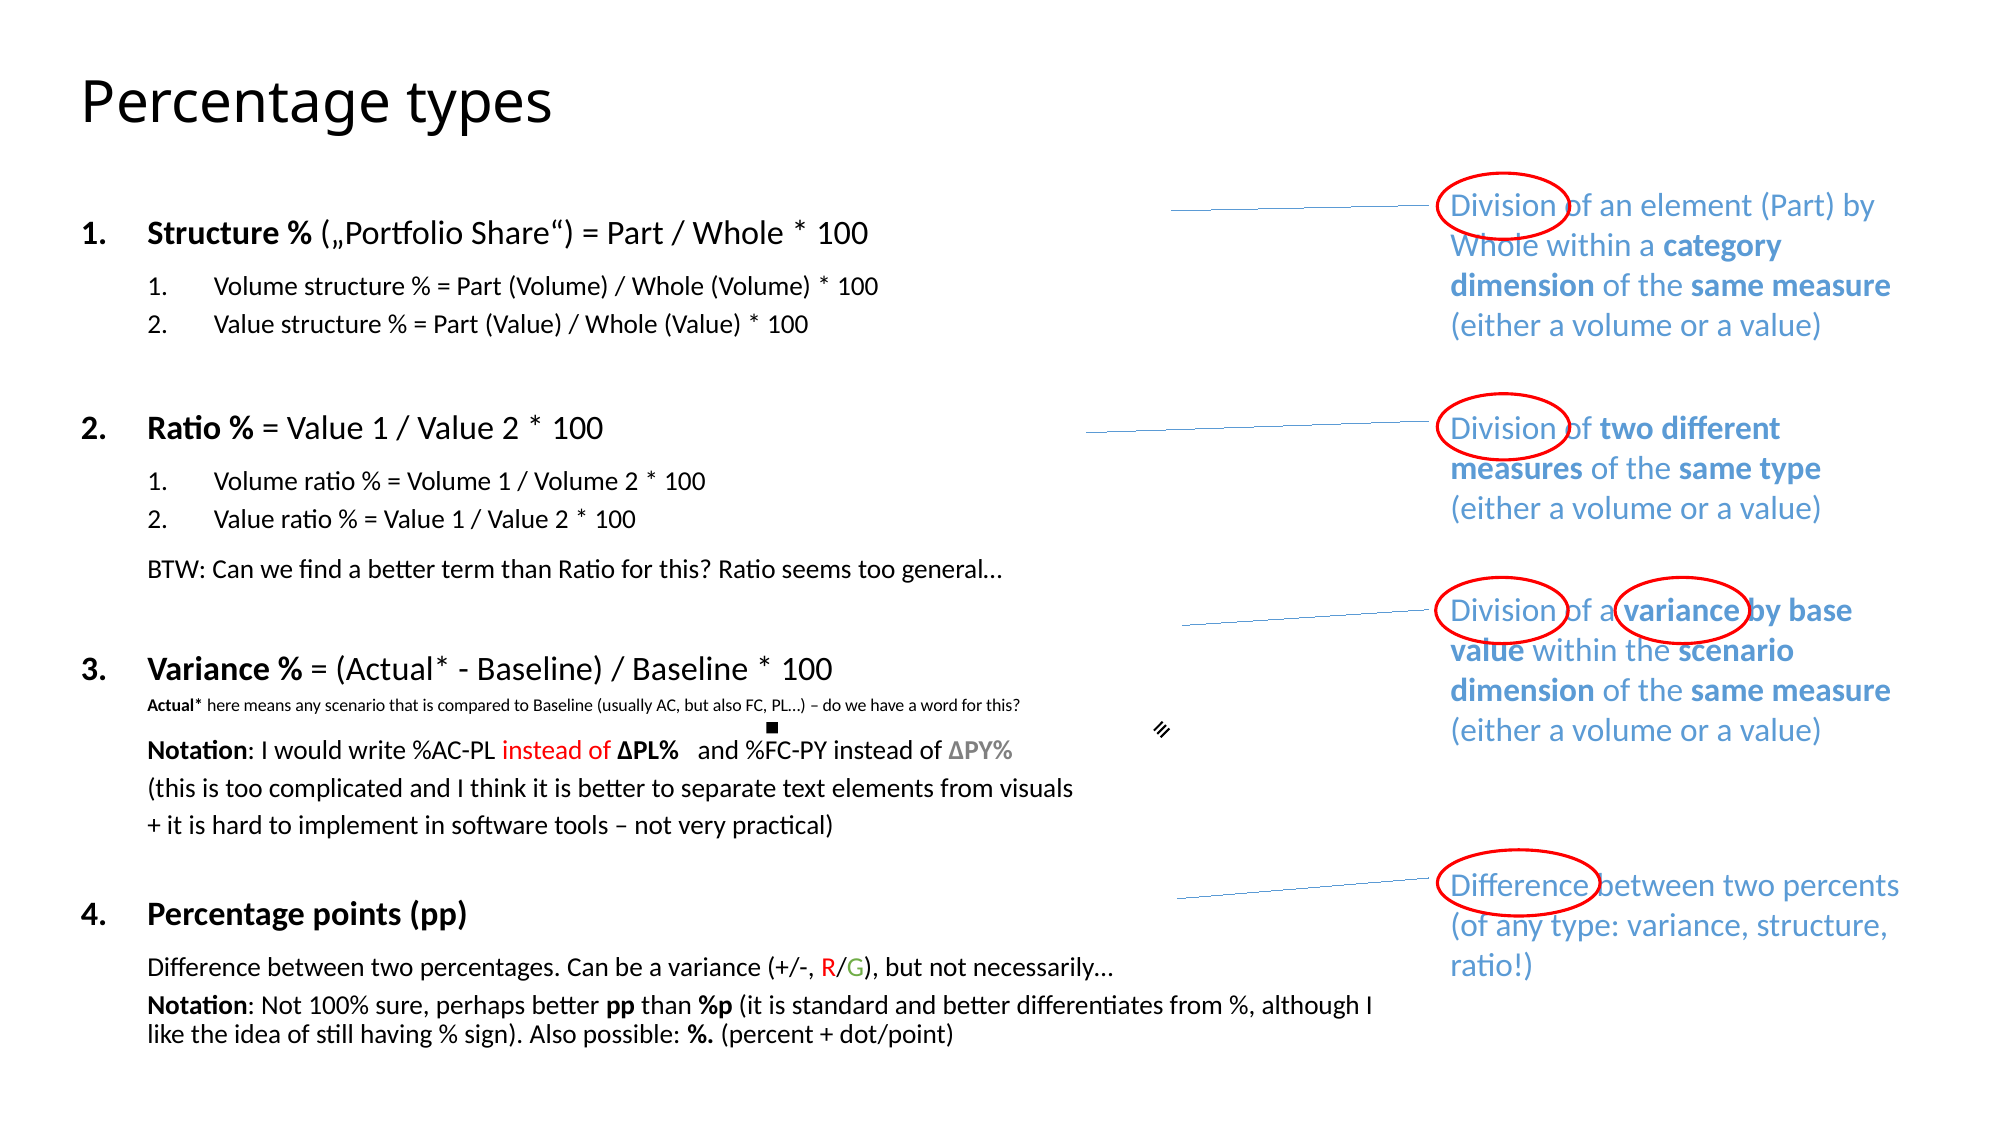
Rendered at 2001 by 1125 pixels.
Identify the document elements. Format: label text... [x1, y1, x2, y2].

text_box [1436, 392, 1571, 461]
text_box [765, 721, 779, 734]
text_box Division of an element (Part) by Whole within a category dimension of the same measure (either a volume or a value) [1436, 176, 1929, 351]
list Structure % („Portfolio Share“) = Part / Whole * 100 Volume structure % = Part (Volume) / Whole (Volume) * 100 Value structure % = Part (Value) / Whole (Value) * 100 Ratio % = Value 1 / Value 2 * 100 Volume ratio % = Volume 1 / Volume 2 * 100 Value ratio % = Value 1 / Value 2 * 100 BTW: Can we find a better term than Ratio for this? Ratio seems too general… Variance % = (Actual* - Baseline) / Baseline * 100 Actual* here means any scenario that is compared to Baseline (usually AC, but also FC, PL…) – do we have a word for this? Notation: I would write %AC-PL instead of ΔPL% and %FC-PY instead of ΔPY% (this is too complicated and I think it is better to separate text elements from visuals + it is hard to implement in software tools – not very practical) Percentage points (pp) Difference between two percentages. Can be a variance (+/-, R/G), but not necessarily… Notation: Not 100% sure, perhaps better pp than %p (it is standard and better differentiates from %, although I like the idea of still having % sign). Also possible: %. (percent + dot/point) [65, 207, 1413, 1067]
text_box [1613, 576, 1751, 645]
text_box [1434, 576, 1570, 645]
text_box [1155, 724, 1168, 735]
text_box [1436, 172, 1571, 241]
text_box Difference between two percents (of any type: variance, structure, ratio!) [1436, 856, 1929, 990]
title Percentage types [65, 47, 1791, 162]
text_box Division of a variance by base value within the scenario dimension of the same measure (either a volume or a value) [1436, 581, 1929, 755]
text_box [1436, 848, 1602, 918]
text_box Division of two different measures of the same type (either a volume or a value) [1436, 399, 1929, 533]
